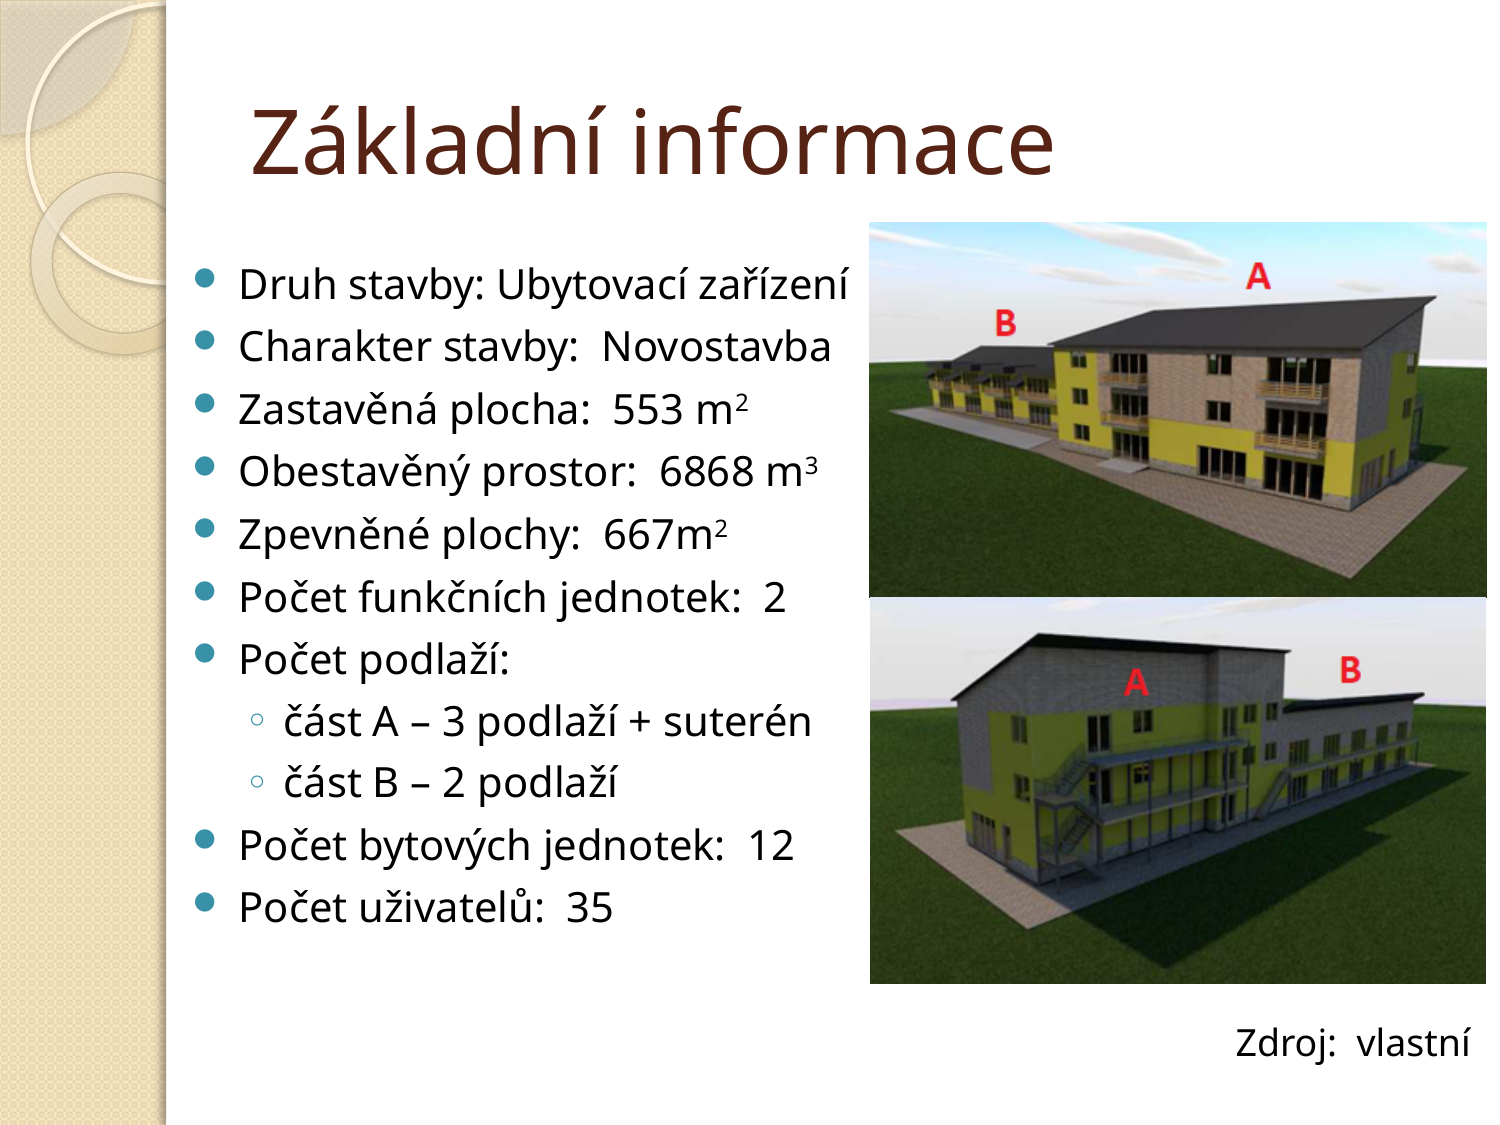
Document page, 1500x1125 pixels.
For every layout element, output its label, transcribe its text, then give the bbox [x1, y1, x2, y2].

text_box Zdroj: vlastní [1220, 1011, 1486, 1072]
picture [868, 222, 1487, 984]
title Základní informace [235, 45, 1466, 233]
list Druh stavby: Ubytovací zařízení Charakter stavby: Novostavba Zastavěná plocha: 553 m2 Obestavěný prostor: 6868 m3 Zpevněné plochy: 667m2 Počet funkčních jednotek: 2 Počet podlaží: část A – 3 podlaží + suterén část B – 2 podlaží Počet bytových jednotek: 12 Počet uživatelů: 35 [164, 249, 1034, 1015]
